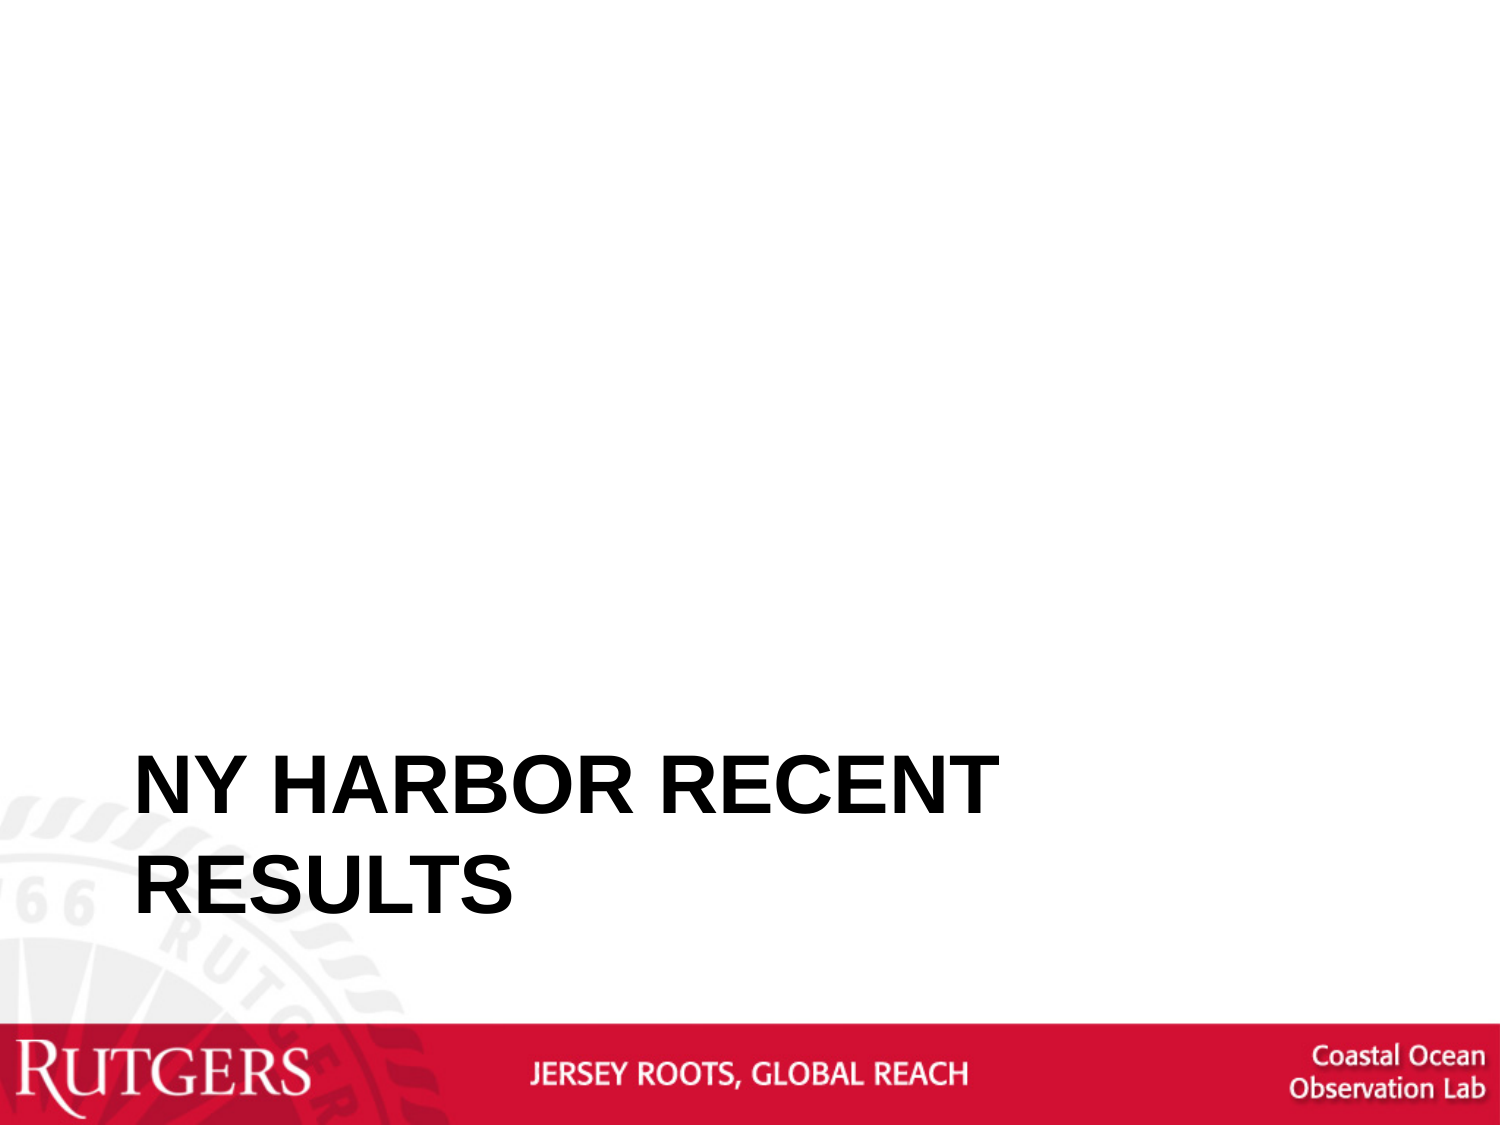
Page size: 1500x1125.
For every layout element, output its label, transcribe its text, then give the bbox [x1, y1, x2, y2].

title NY HARBOR RECENT RESULTS [118, 722, 1394, 947]
picture [0, 0, 1500, 1125]
